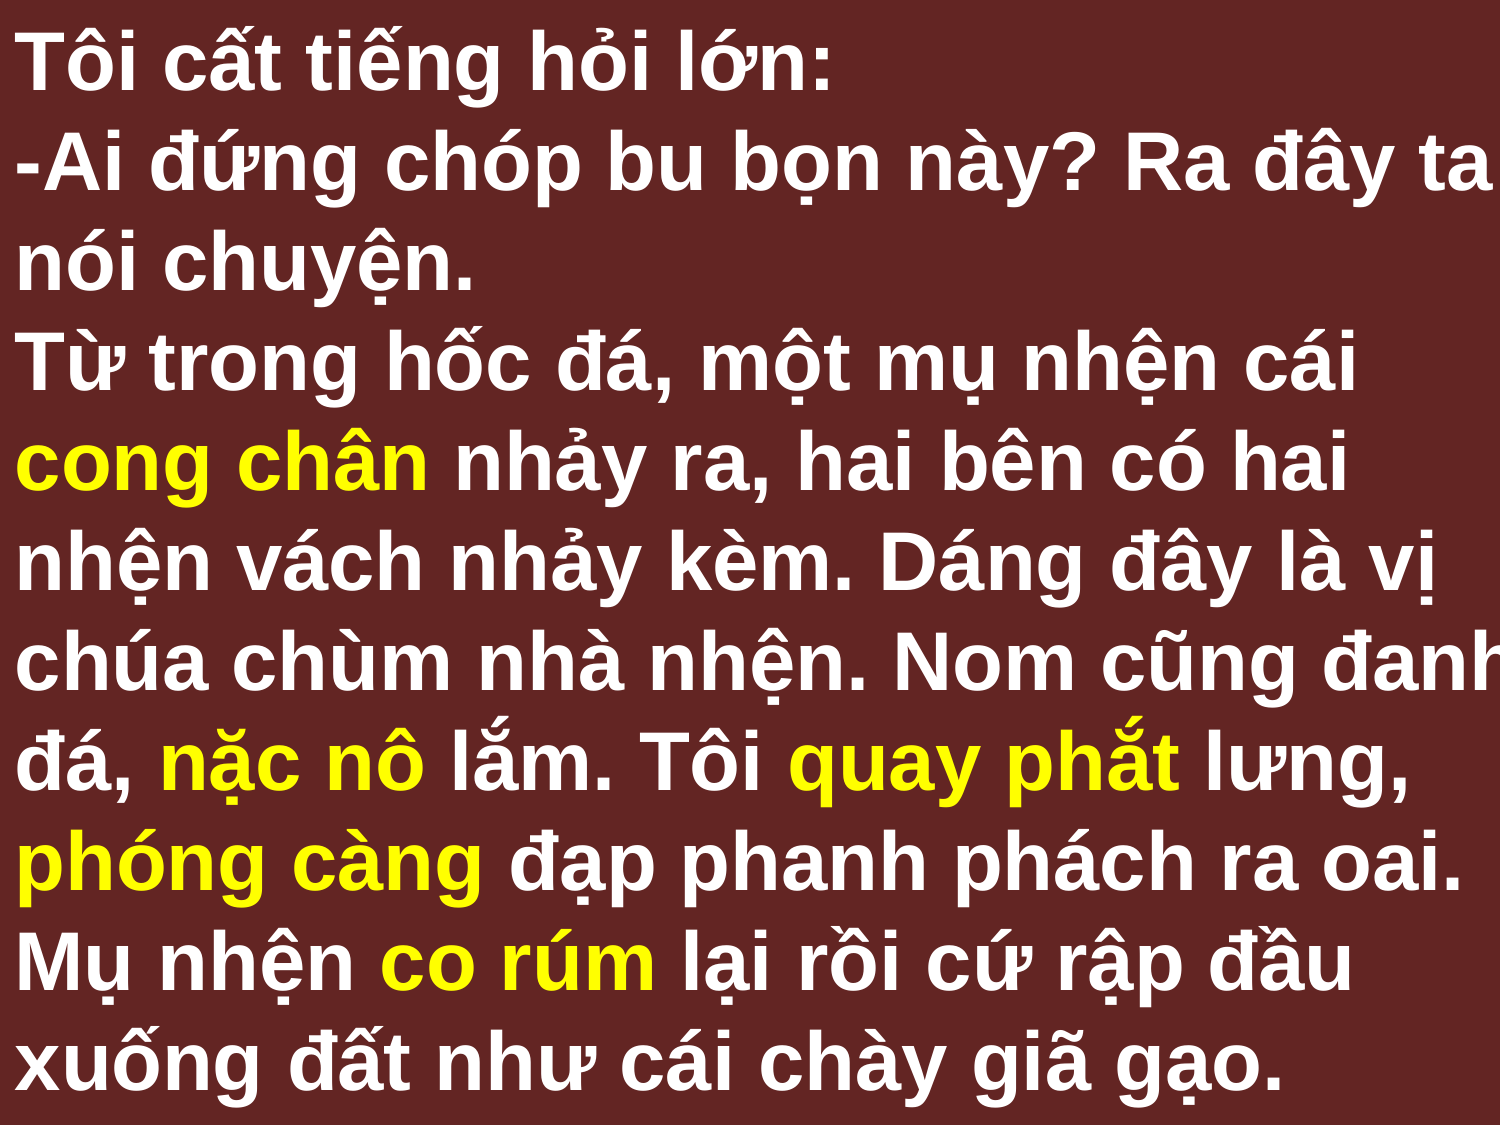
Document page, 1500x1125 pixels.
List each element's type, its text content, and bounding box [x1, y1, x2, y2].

text_box Tôi cất tiếng hỏi lớn: -Ai đứng chóp bu bọn này? Ra đây ta nói chuyện. Từ trong hốc đá, một mụ nhện cái cong chân nhảy ra, hai bên có hai nhện vách nhảy kèm. Dáng đây là vị chúa chùm nhà nhện. Nom cũng đanh đá, nặc nô lắm. Tôi quay phắt lưng, phóng càng đạp phanh phách ra oai. Mụ nhện co rúm lại rồi cứ rập đầu xuống đất như cái chày giã gạo. [0, 0, 1500, 1115]
